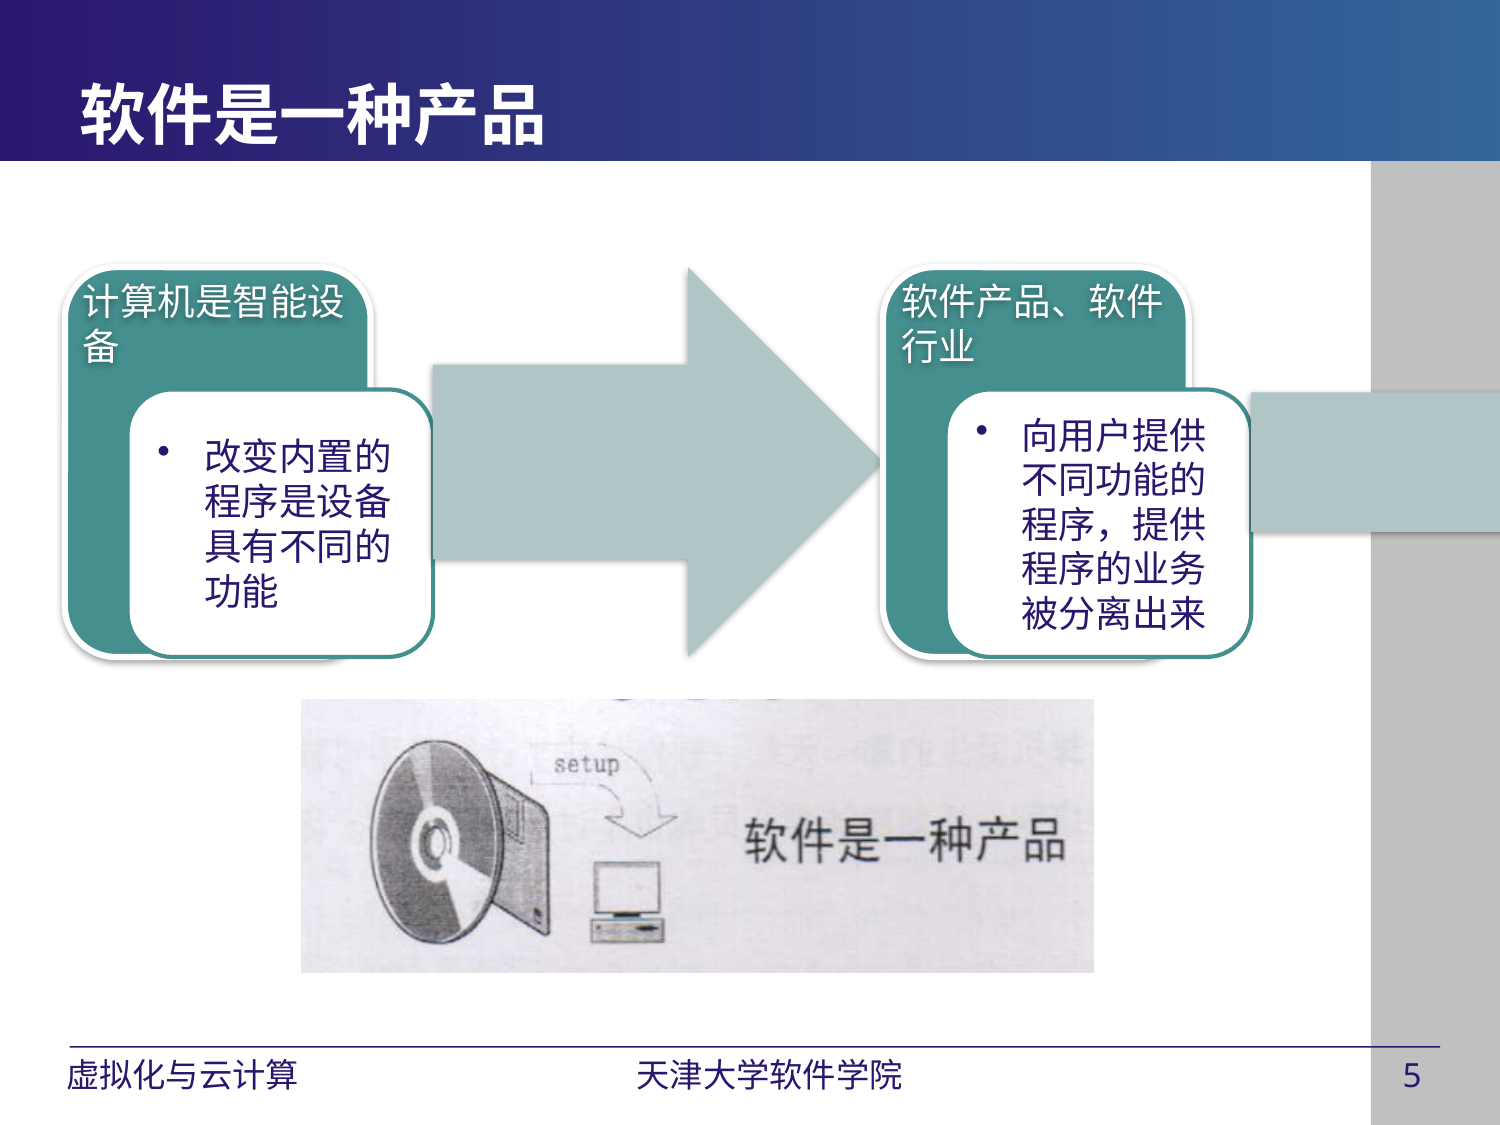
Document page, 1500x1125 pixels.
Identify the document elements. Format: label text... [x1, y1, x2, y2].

picture [300, 698, 1094, 973]
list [64, 266, 1416, 658]
title 软件是一种产品 [64, 18, 1416, 207]
